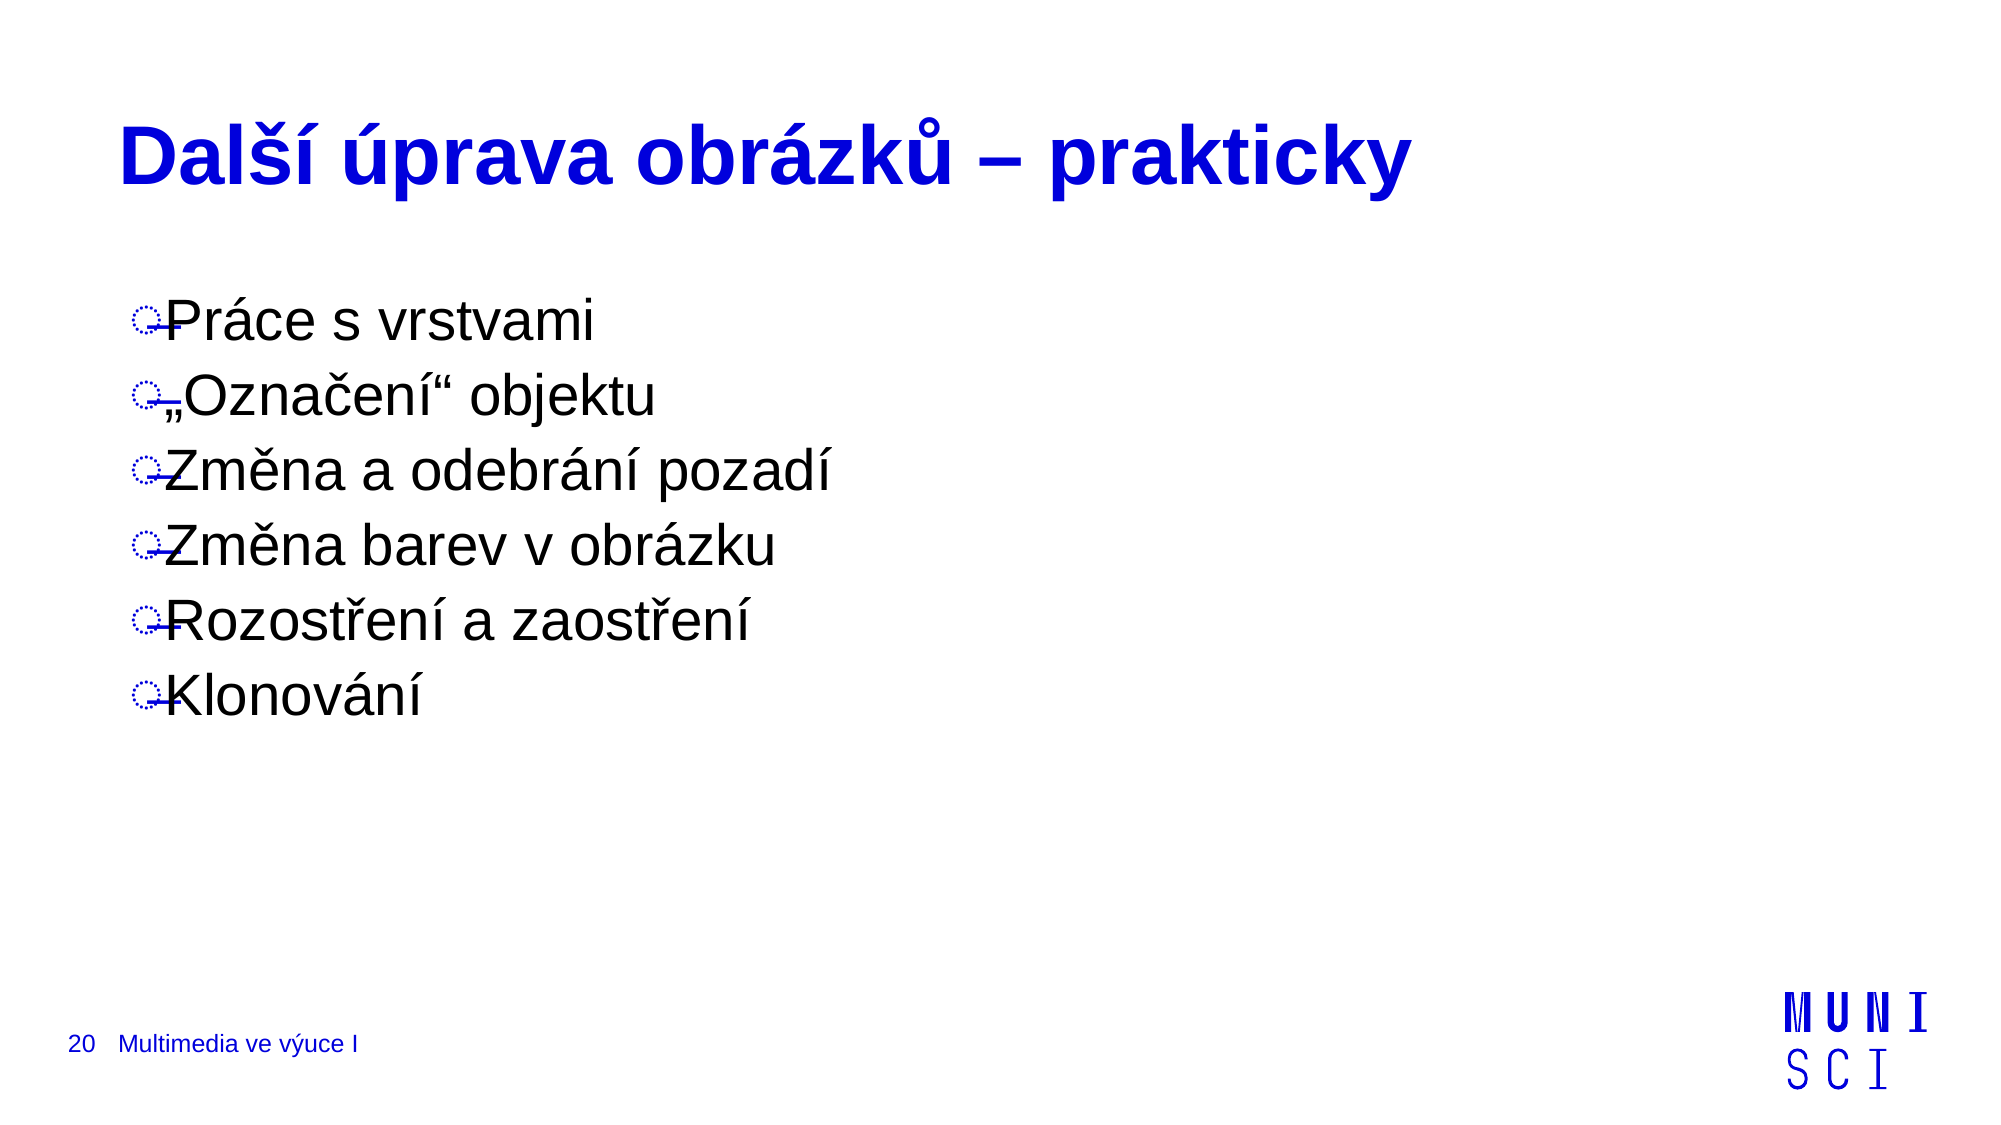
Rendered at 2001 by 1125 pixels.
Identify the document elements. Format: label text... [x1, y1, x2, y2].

footer Multimedia ve výuce I [118, 1021, 1418, 1063]
title Další úprava obrázků – prakticky [118, 118, 1883, 193]
list Práce s vrstvami „Označení“ objektu Změna a odebrání pozadí Změna barev v obrázku Rozostření a zaostření Klonování [118, 277, 1883, 957]
slide_number 20 [67, 1021, 110, 1063]
